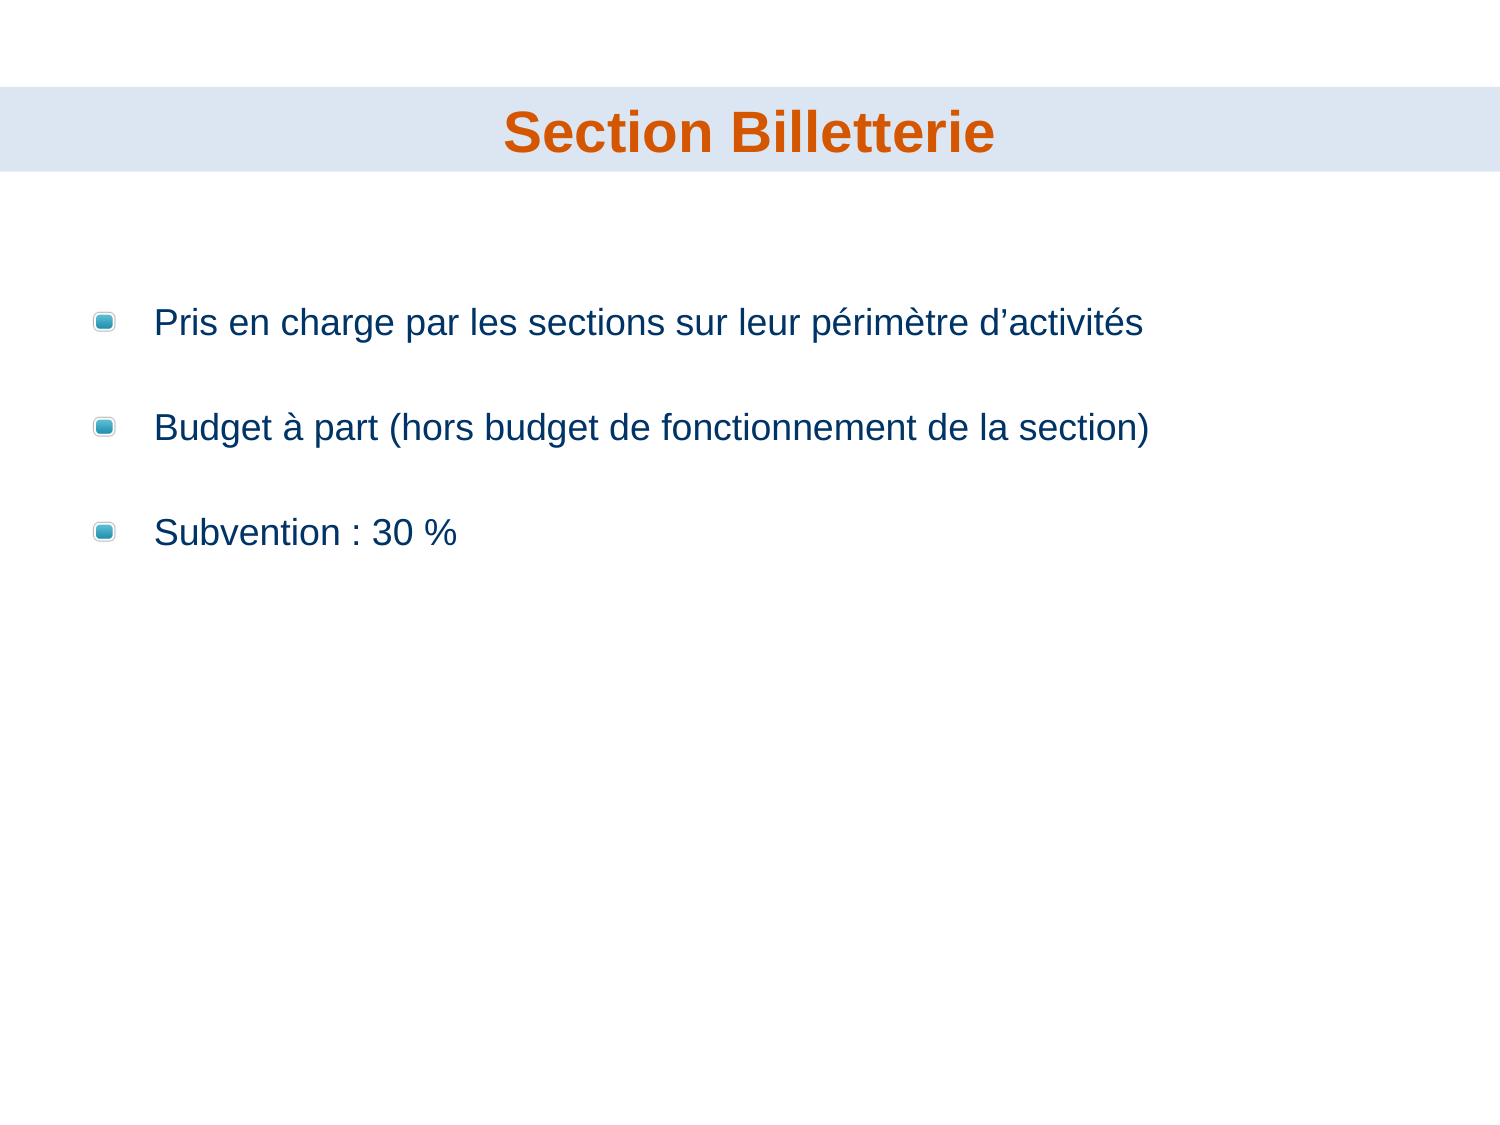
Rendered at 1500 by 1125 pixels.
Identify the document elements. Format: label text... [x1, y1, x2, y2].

picture [91, 413, 117, 439]
picture [91, 308, 117, 334]
text_box Section Billetterie [0, 86, 1500, 172]
text_box Pris en charge par les sections sur leur périmètre d’activités Budget à part (hors budget de fonctionnement de la section) Subvention : 30 % [76, 290, 1500, 659]
picture [91, 518, 117, 544]
